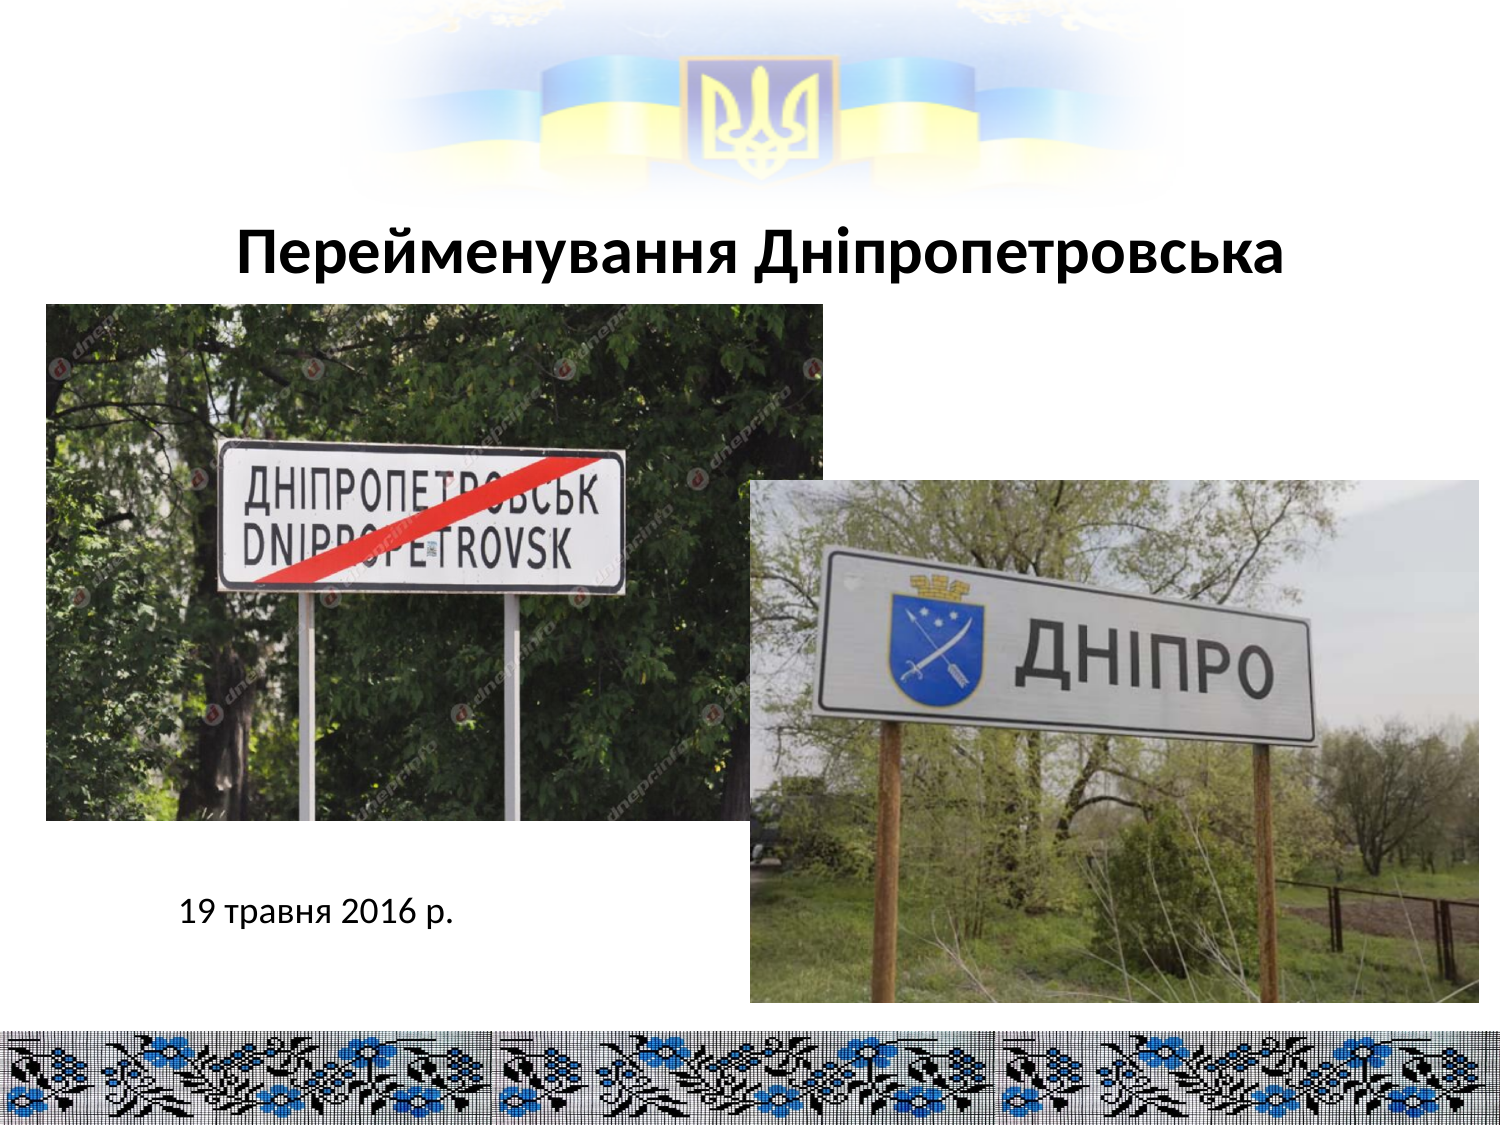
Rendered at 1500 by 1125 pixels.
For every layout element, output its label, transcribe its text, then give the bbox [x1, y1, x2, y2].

picture [46, 304, 1479, 1003]
text_box Перейменування Дніпропетровська [58, 199, 1465, 294]
picture [339, 0, 1184, 209]
picture [0, 1031, 1500, 1125]
text_box 19 травня 2016 р. [152, 878, 481, 939]
